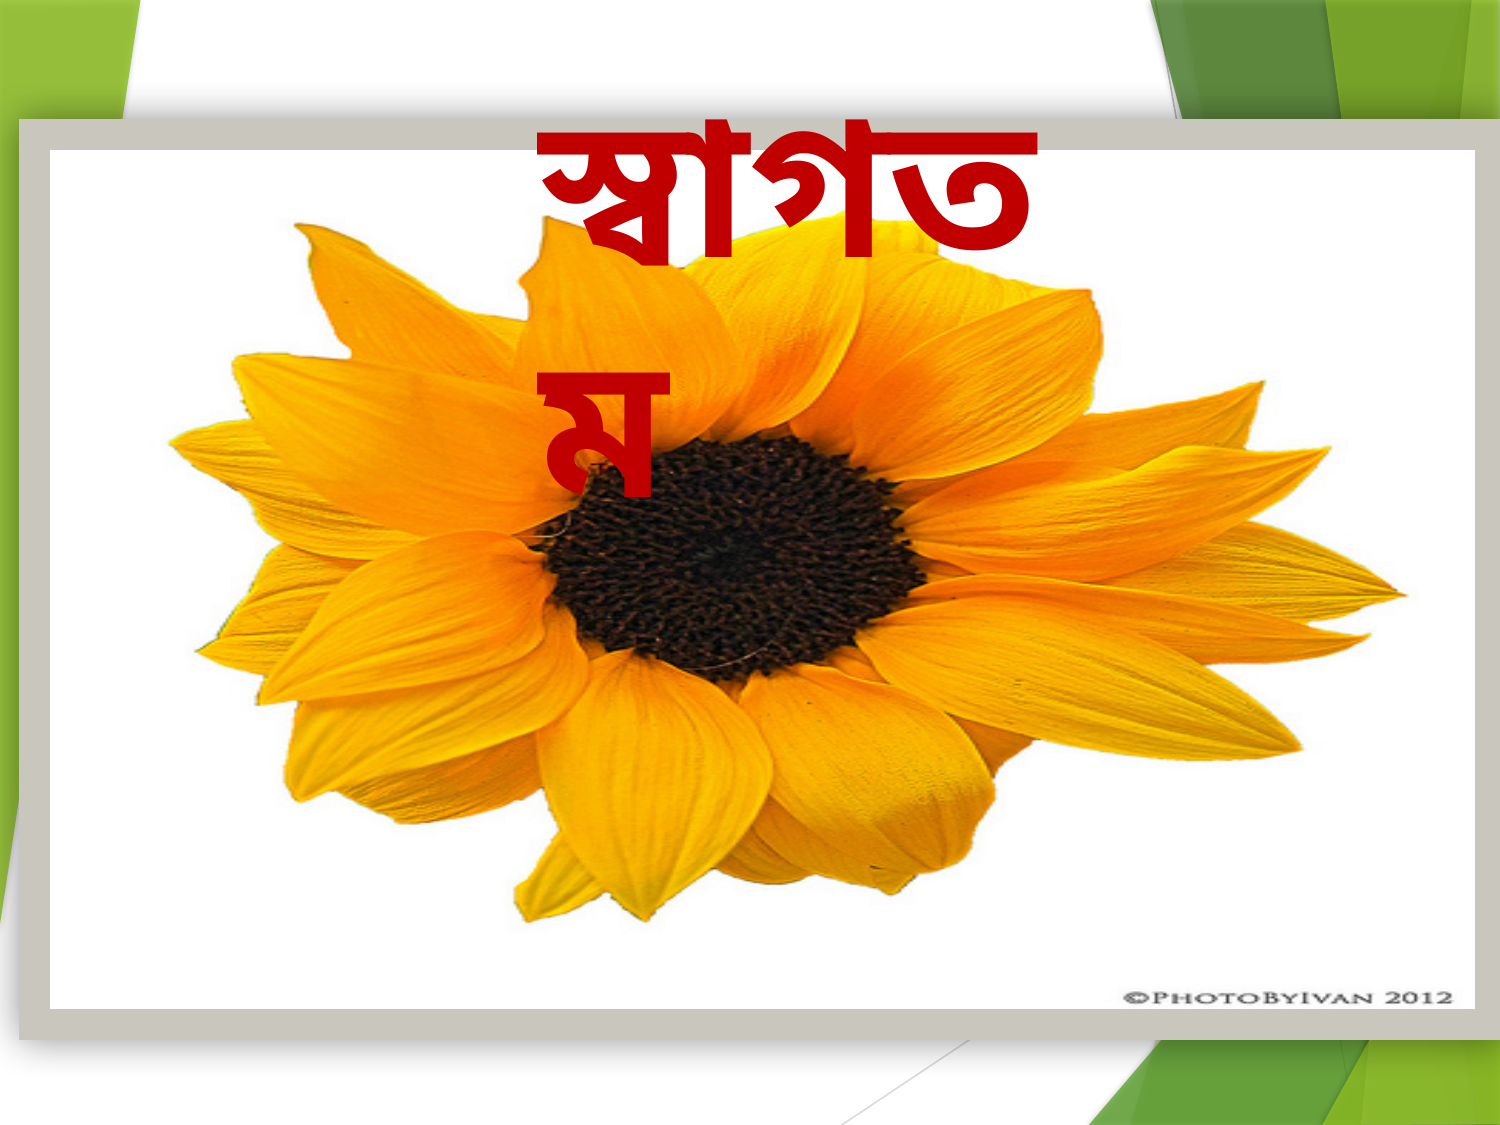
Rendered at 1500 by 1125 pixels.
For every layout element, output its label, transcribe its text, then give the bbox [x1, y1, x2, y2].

picture [49, 149, 1476, 1010]
text_box স্বাগতম [525, 49, 1088, 148]
